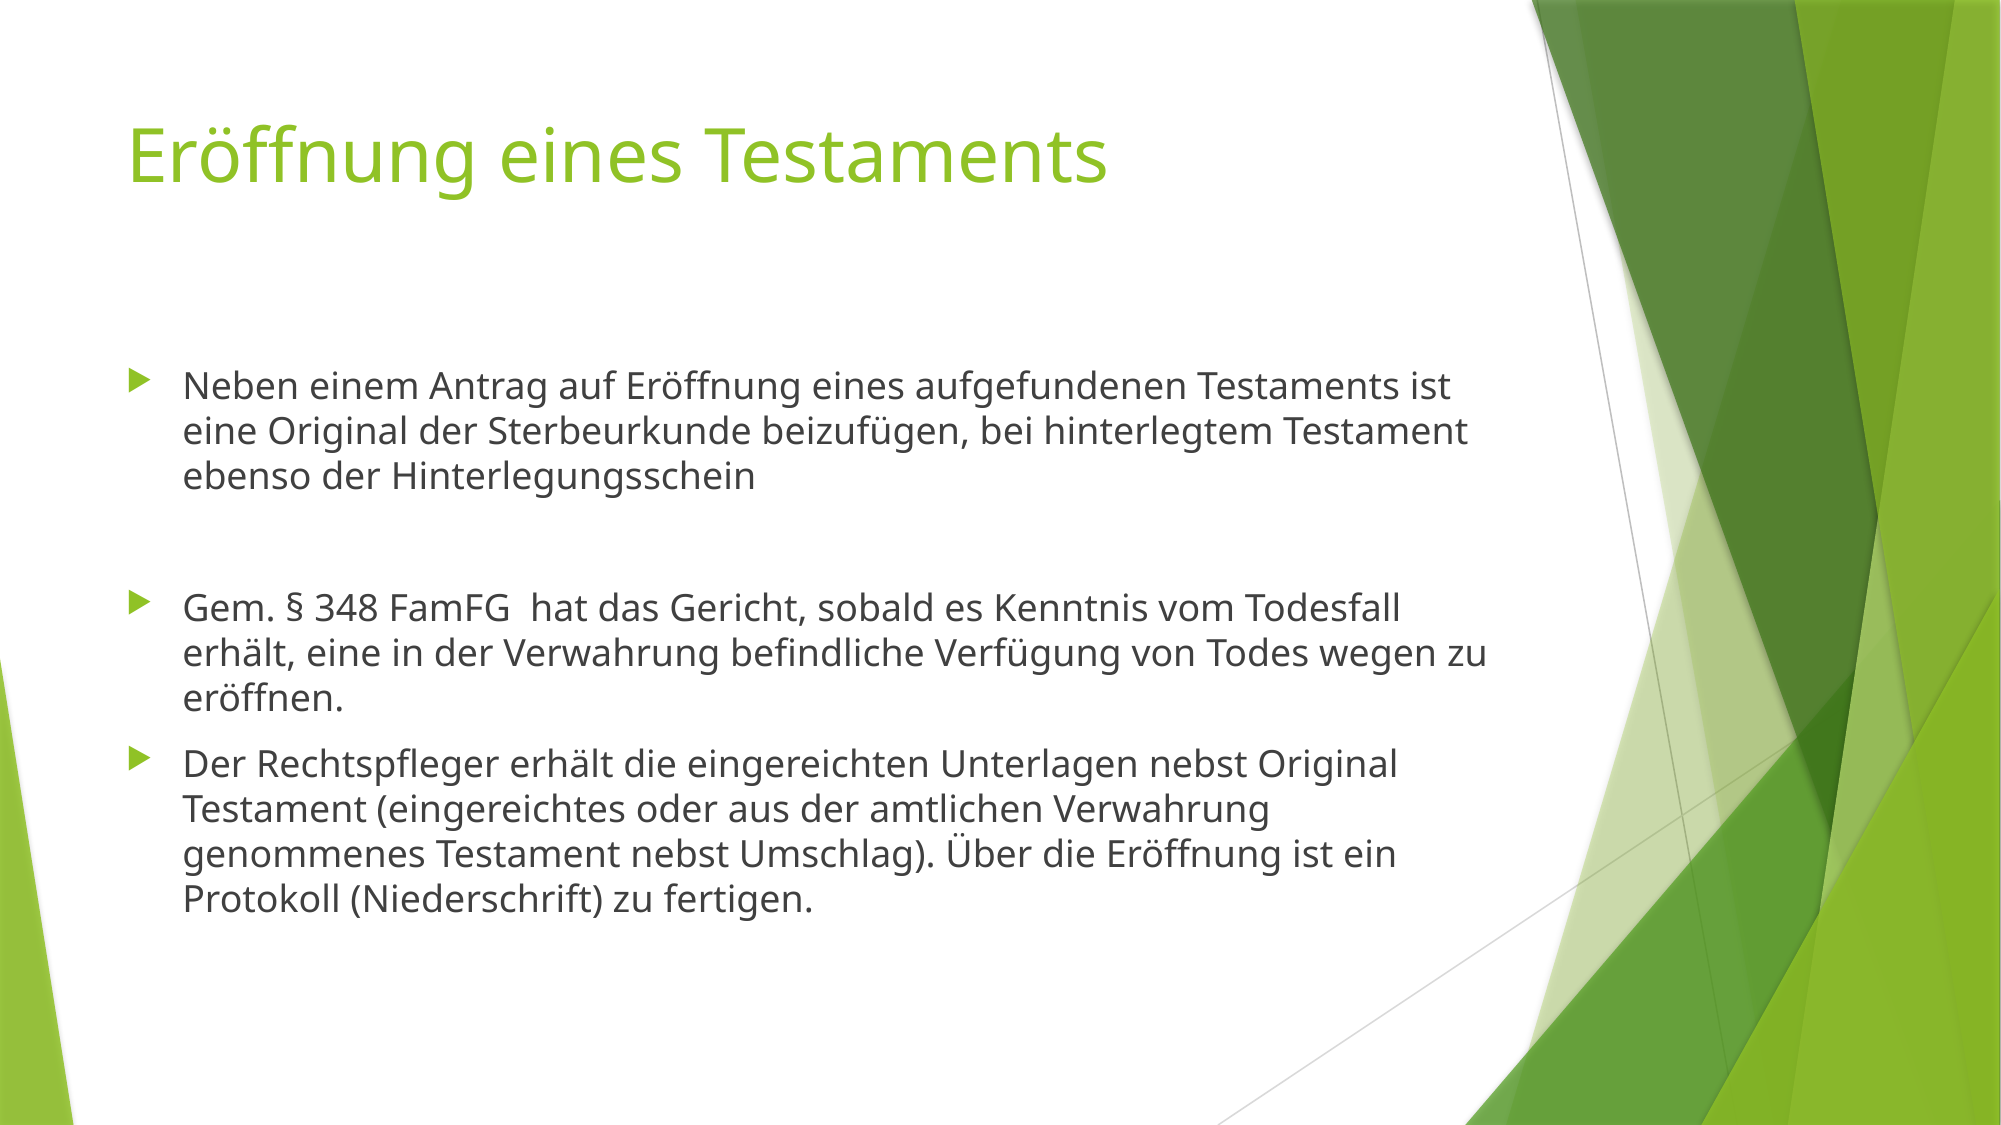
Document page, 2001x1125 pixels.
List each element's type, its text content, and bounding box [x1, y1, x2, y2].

list Neben einem Antrag auf Eröffnung eines aufgefundenen Testaments ist eine Original der Sterbeurkunde beizufügen, bei hinterlegtem Testament ebenso der Hinterlegungsschein Gem. § 348 FamFG hat das Gericht, sobald es Kenntnis vom Todesfall erhält, eine in der Verwahrung befindliche Verfügung von Todes wegen zu eröffnen. Der Rechtspfleger erhält die eingereichten Unterlagen nebst Original Testament (eingereichtes oder aus der amtlichen Verwahrung genommenes Testament nebst Umschlag). Über die Eröffnung ist ein Protokoll (Niederschrift) zu fertigen. [111, 354, 1522, 992]
title Eröffnung eines Testaments [111, 99, 1522, 317]
